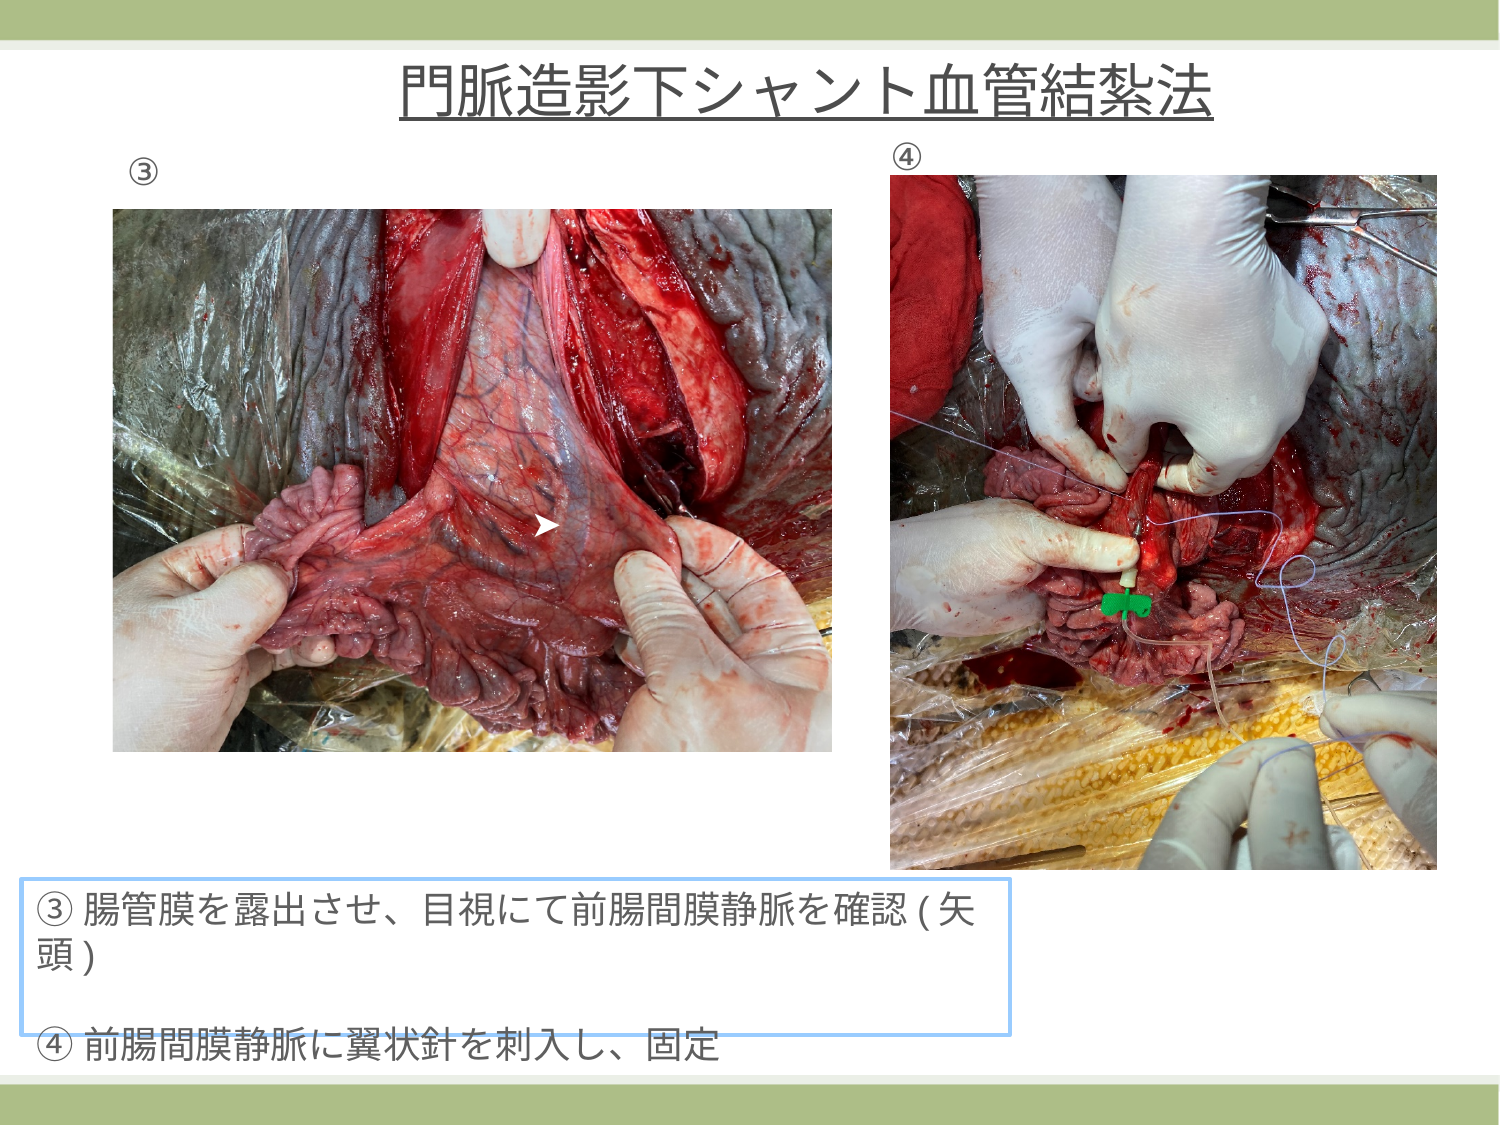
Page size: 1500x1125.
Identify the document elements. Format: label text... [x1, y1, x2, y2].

text_box 門脈造影下シャント血管結紮法 [383, 47, 1300, 132]
picture [113, 120, 832, 840]
picture [0, 1075, 1500, 1125]
text_box ④ [875, 132, 935, 185]
text_box ③腸管膜を露出させ、目視にて前腸間膜静脈を確認(矢頭) ④前腸間膜静脈に翼状針を刺入し、固定 [19, 877, 1012, 1037]
picture [0, 0, 1500, 50]
text_box ③ [112, 140, 172, 201]
picture [890, 175, 1437, 870]
